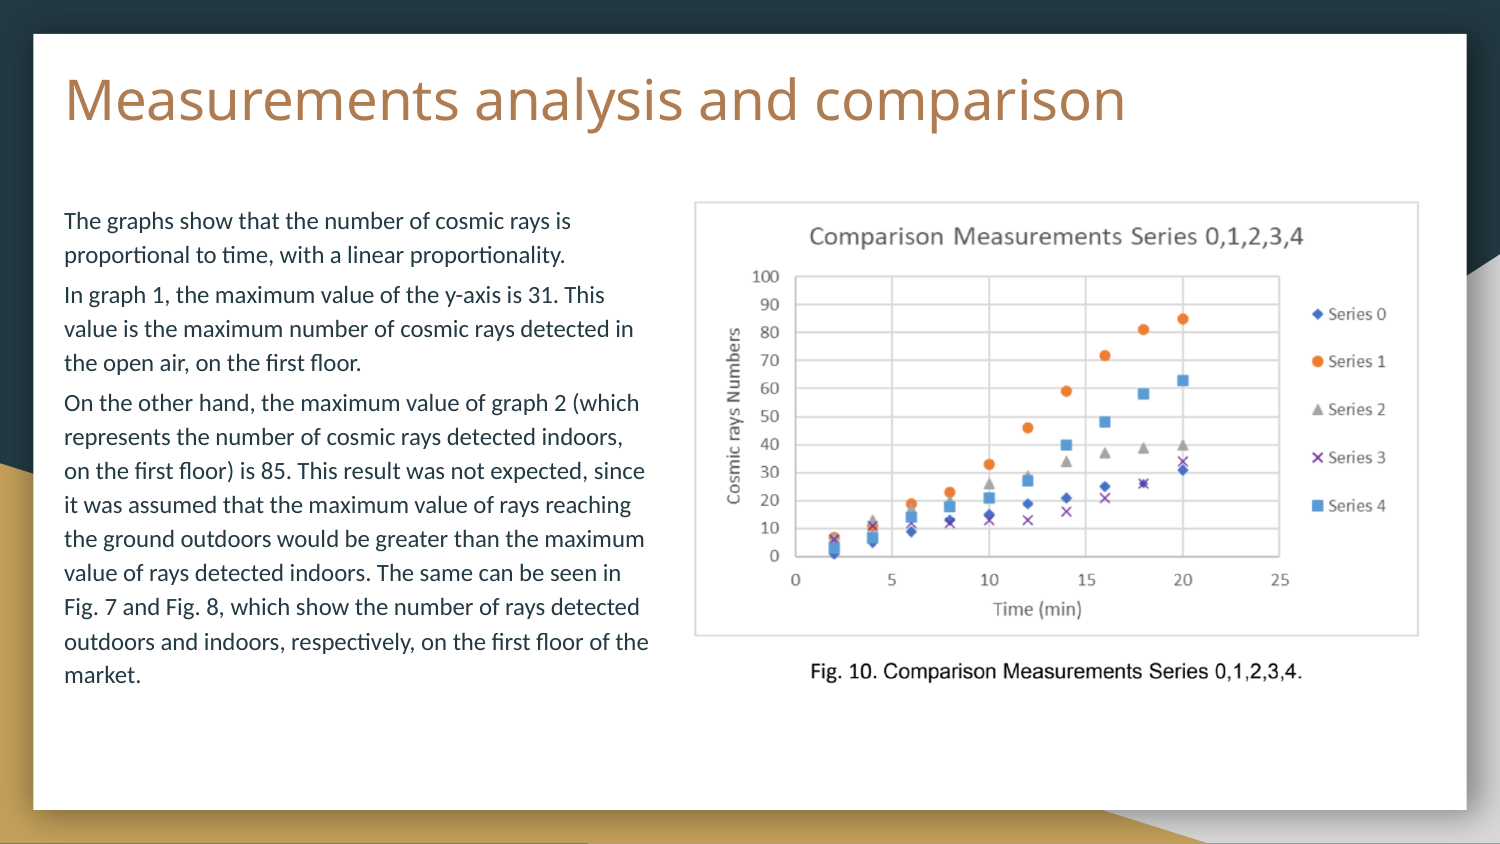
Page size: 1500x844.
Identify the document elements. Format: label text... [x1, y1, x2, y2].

list The graphs show that the number of cosmic rays is proportional to time, with a linear proportionality. In graph 1, the maximum value of the y-axis is 31. This value is the maximum number of cosmic rays detected in the open air, on the first floor. On the other hand, the maximum value of graph 2 (which represents the number of cosmic rays detected indoors, on the first floor) is 85. This result was not expected, since it was assumed that the maximum value of rays reaching the ground outdoors would be greater than the maximum value of rays detected indoors. The same can be seen in Fig. 7 and Fig. 8, which show the number of rays detected outdoors and indoors, respectively, on the first floor of the market. [49, 185, 665, 727]
title Measurements analysis and comparison [49, 48, 1196, 162]
picture [676, 185, 1428, 701]
